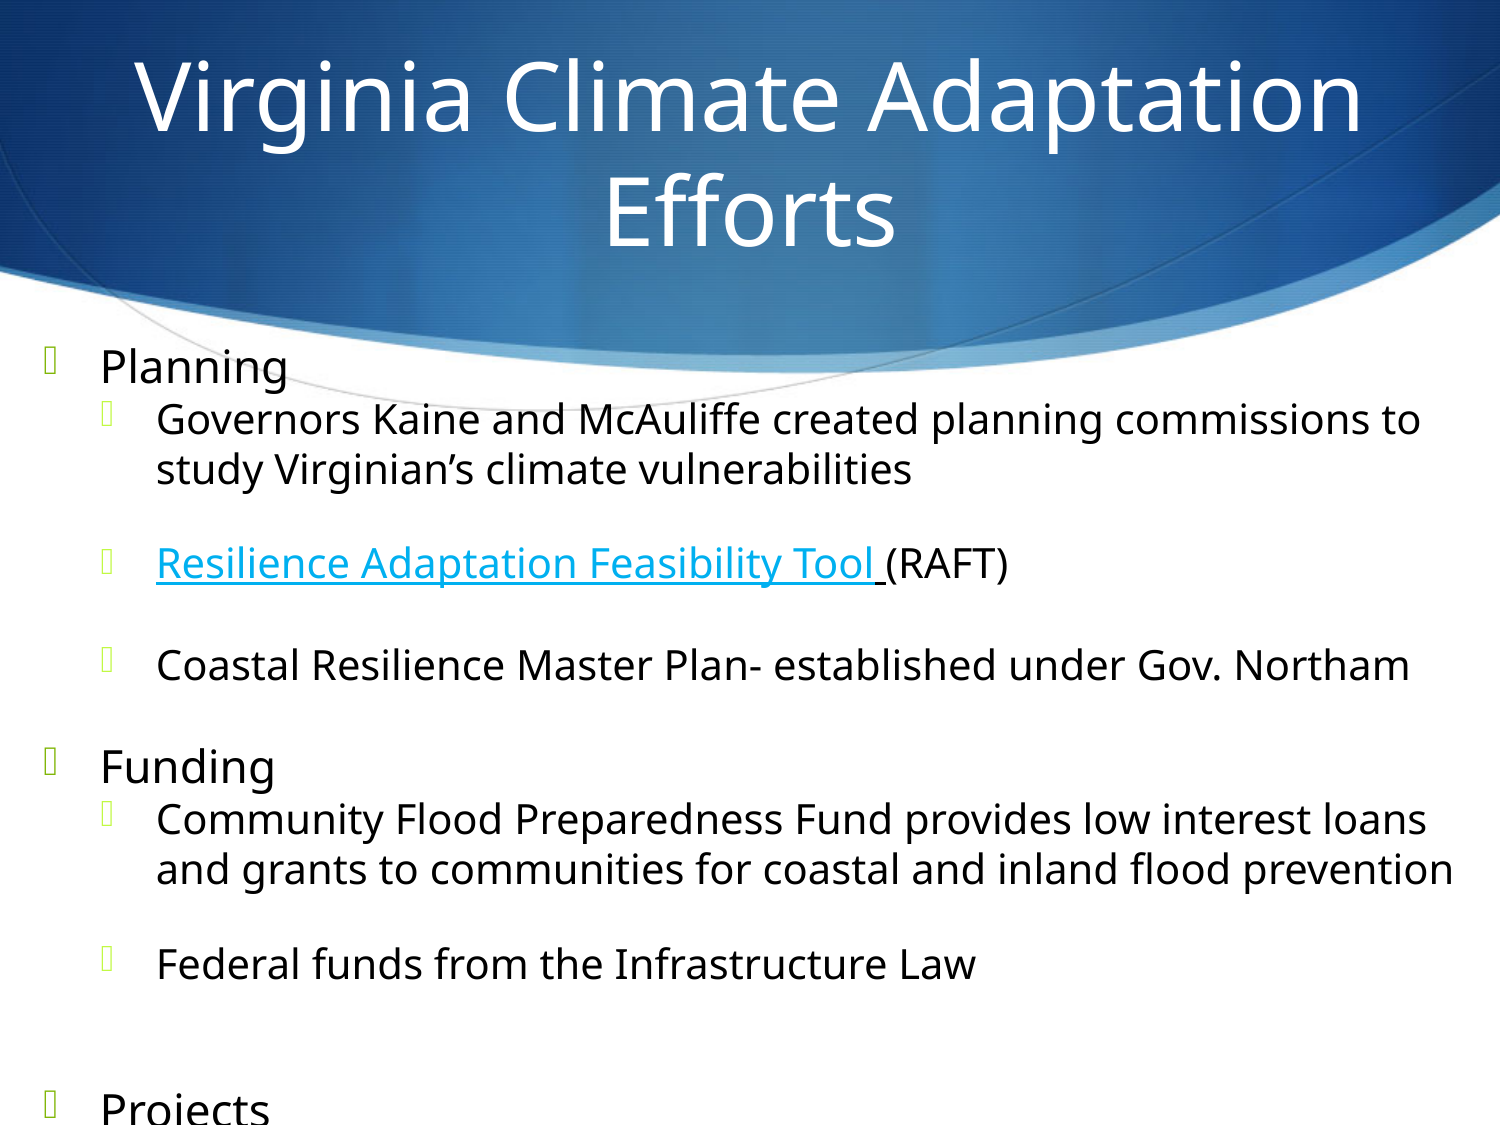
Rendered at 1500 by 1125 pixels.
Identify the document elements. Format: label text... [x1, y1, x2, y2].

list Planning Governors Kaine and McAuliffe created planning commissions to study Virginian’s climate vulnerabilities Resilience Adaptation Feasibility Tool (RAFT) Coastal Resilience Master Plan- established under Gov. Northam Funding Community Flood Preparedness Fund provides low interest loans and grants to communities for coastal and inland flood prevention Federal funds from the Infrastructure Law Projects Living shorelines, sea walls, removal of at-risk properties, raising of properties, maintain/expand tree canopy, flood prevention systems Norfolk sea wall project with Army Corp of Engineers [28, 329, 1500, 1125]
title Virginia Climate Adaptation Efforts [75, 56, 1425, 244]
picture [0, 0, 1500, 1125]
